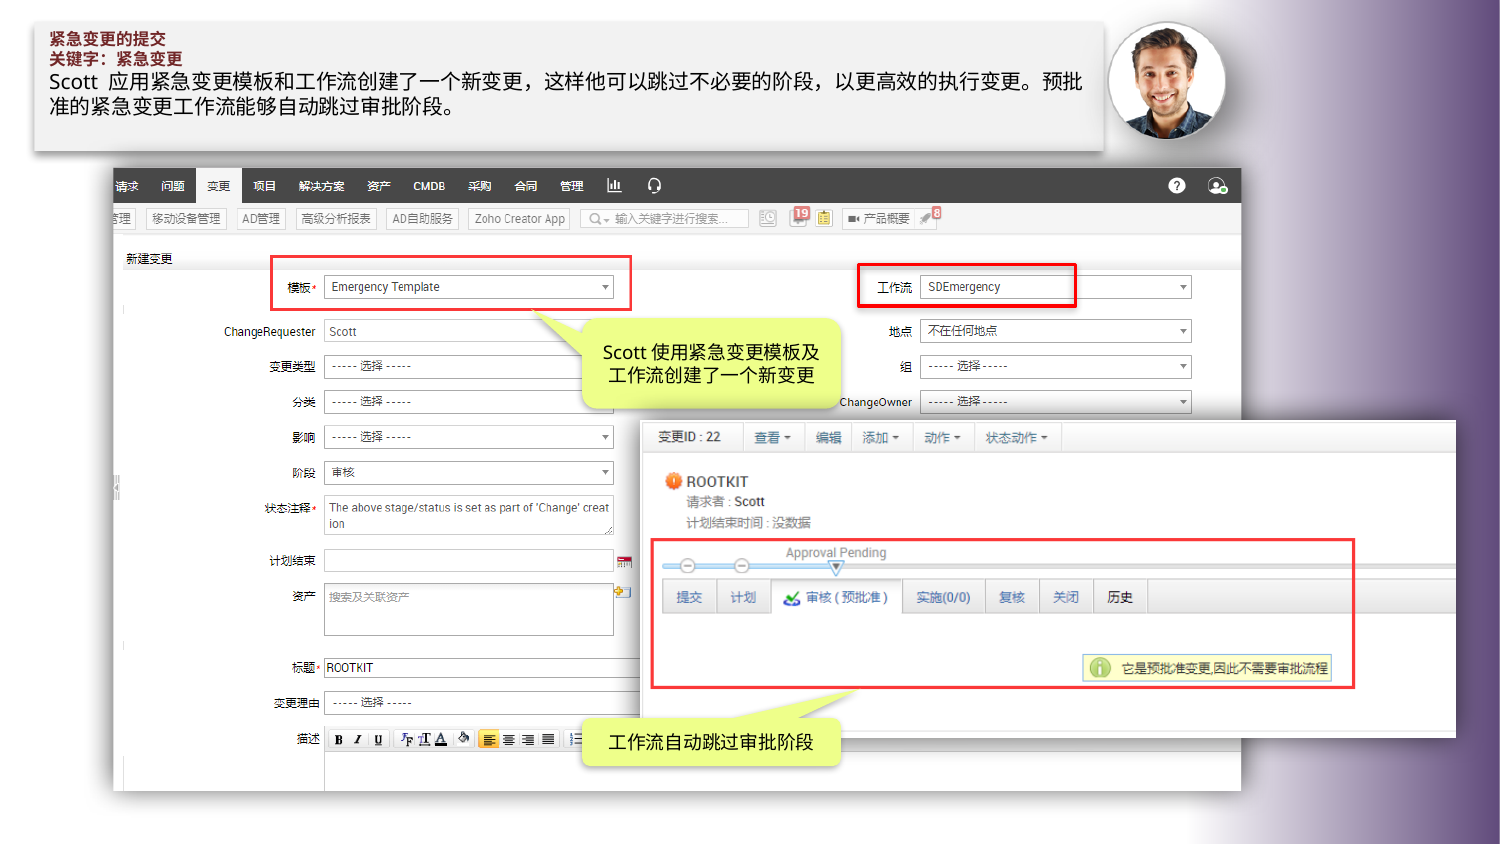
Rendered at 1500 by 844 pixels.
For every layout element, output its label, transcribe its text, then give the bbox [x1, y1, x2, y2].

text_box [0, 0, 1500, 844]
text_box 紧急变更的提交 关键字：紧急变更 Scott 应用紧急变更模板和工作流创建了一个新变更，这样他可以跳过不必要的阶段，以更高效的执行变更。预批准的紧急变更工作流能够自动跳过审批阶段。 [34, 21, 1101, 151]
picture [1107, 21, 1226, 140]
picture [113, 167, 1456, 791]
